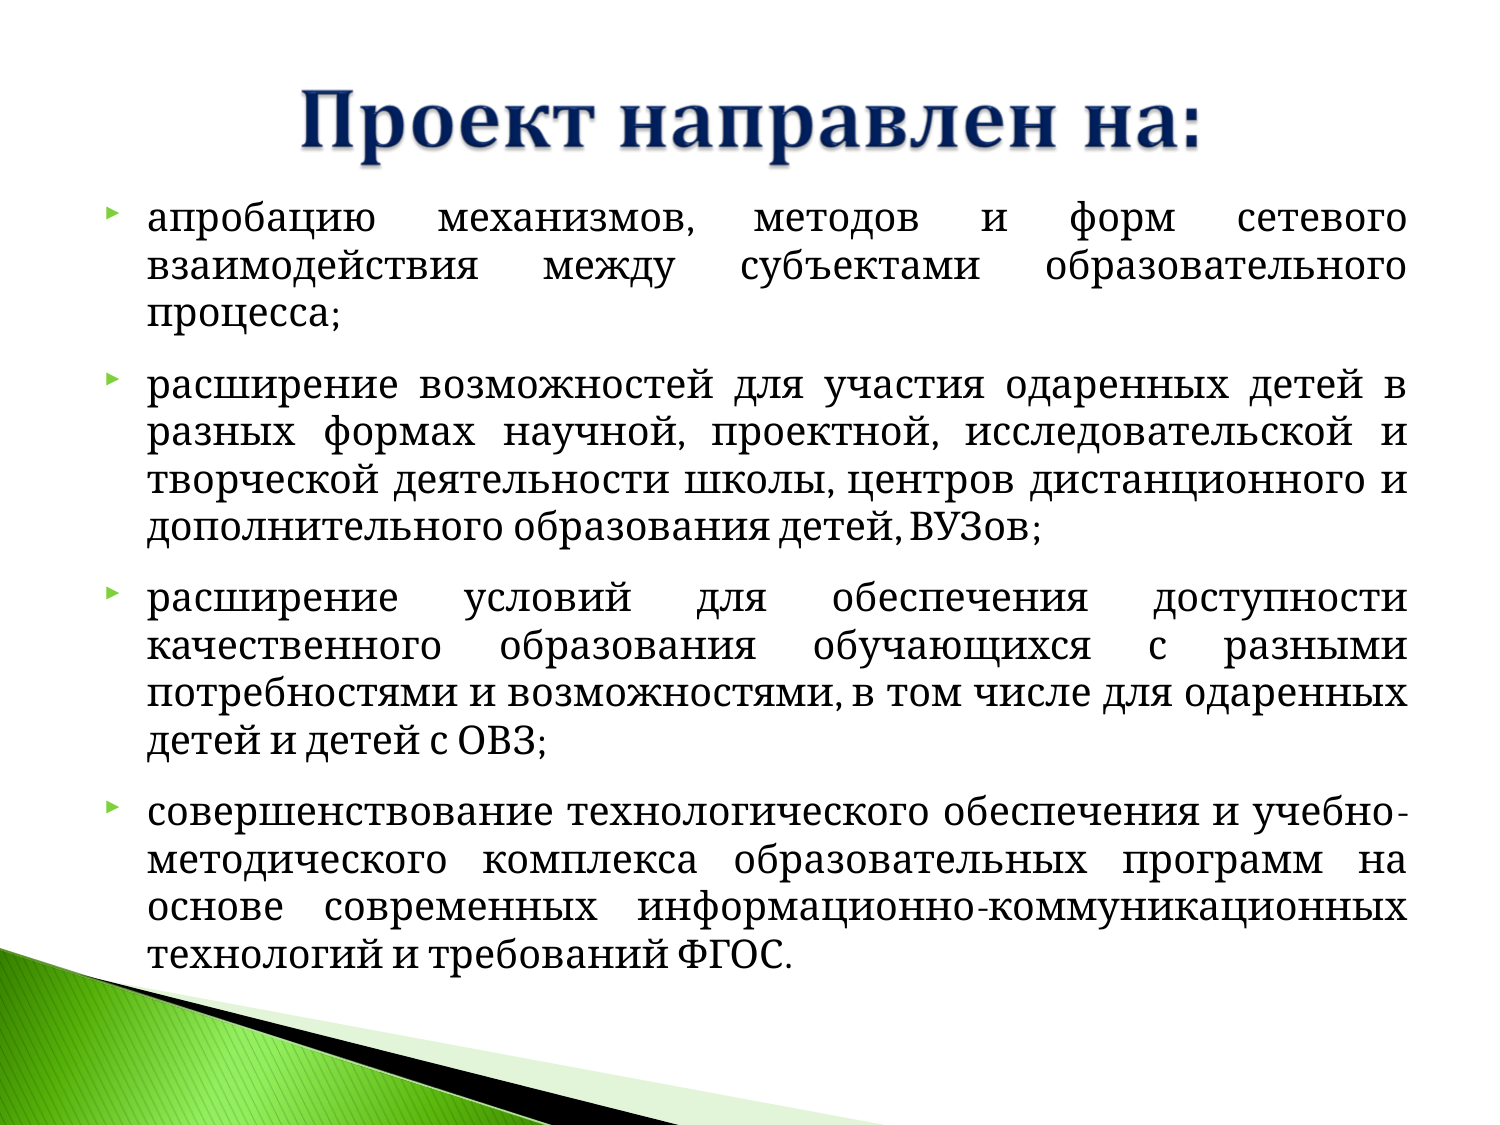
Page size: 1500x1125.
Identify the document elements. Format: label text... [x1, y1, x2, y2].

picture [0, 947, 557, 1125]
text_box апробацию механизмов, методов и форм сетевого взаимодействия между субъектами образовательного процесса; расширение возможностей для участия одаренных детей в разных формах научной, проектной, исследовательской и творческой деятельности школы, центров дистанционного и дополнительного образования детей, ВУЗов; расширение условий для обеспечения доступности качественного образования обучающихся с разными потребностями и возможностями, в том числе для одаренных детей и детей с ОВЗ; совершенствование технологического обеспечения и учебно-методического комплекса образовательных программ на основе современных информационно-коммуникационных технологий и требований ФГОС. [74, 227, 1425, 986]
picture [74, 34, 1425, 227]
